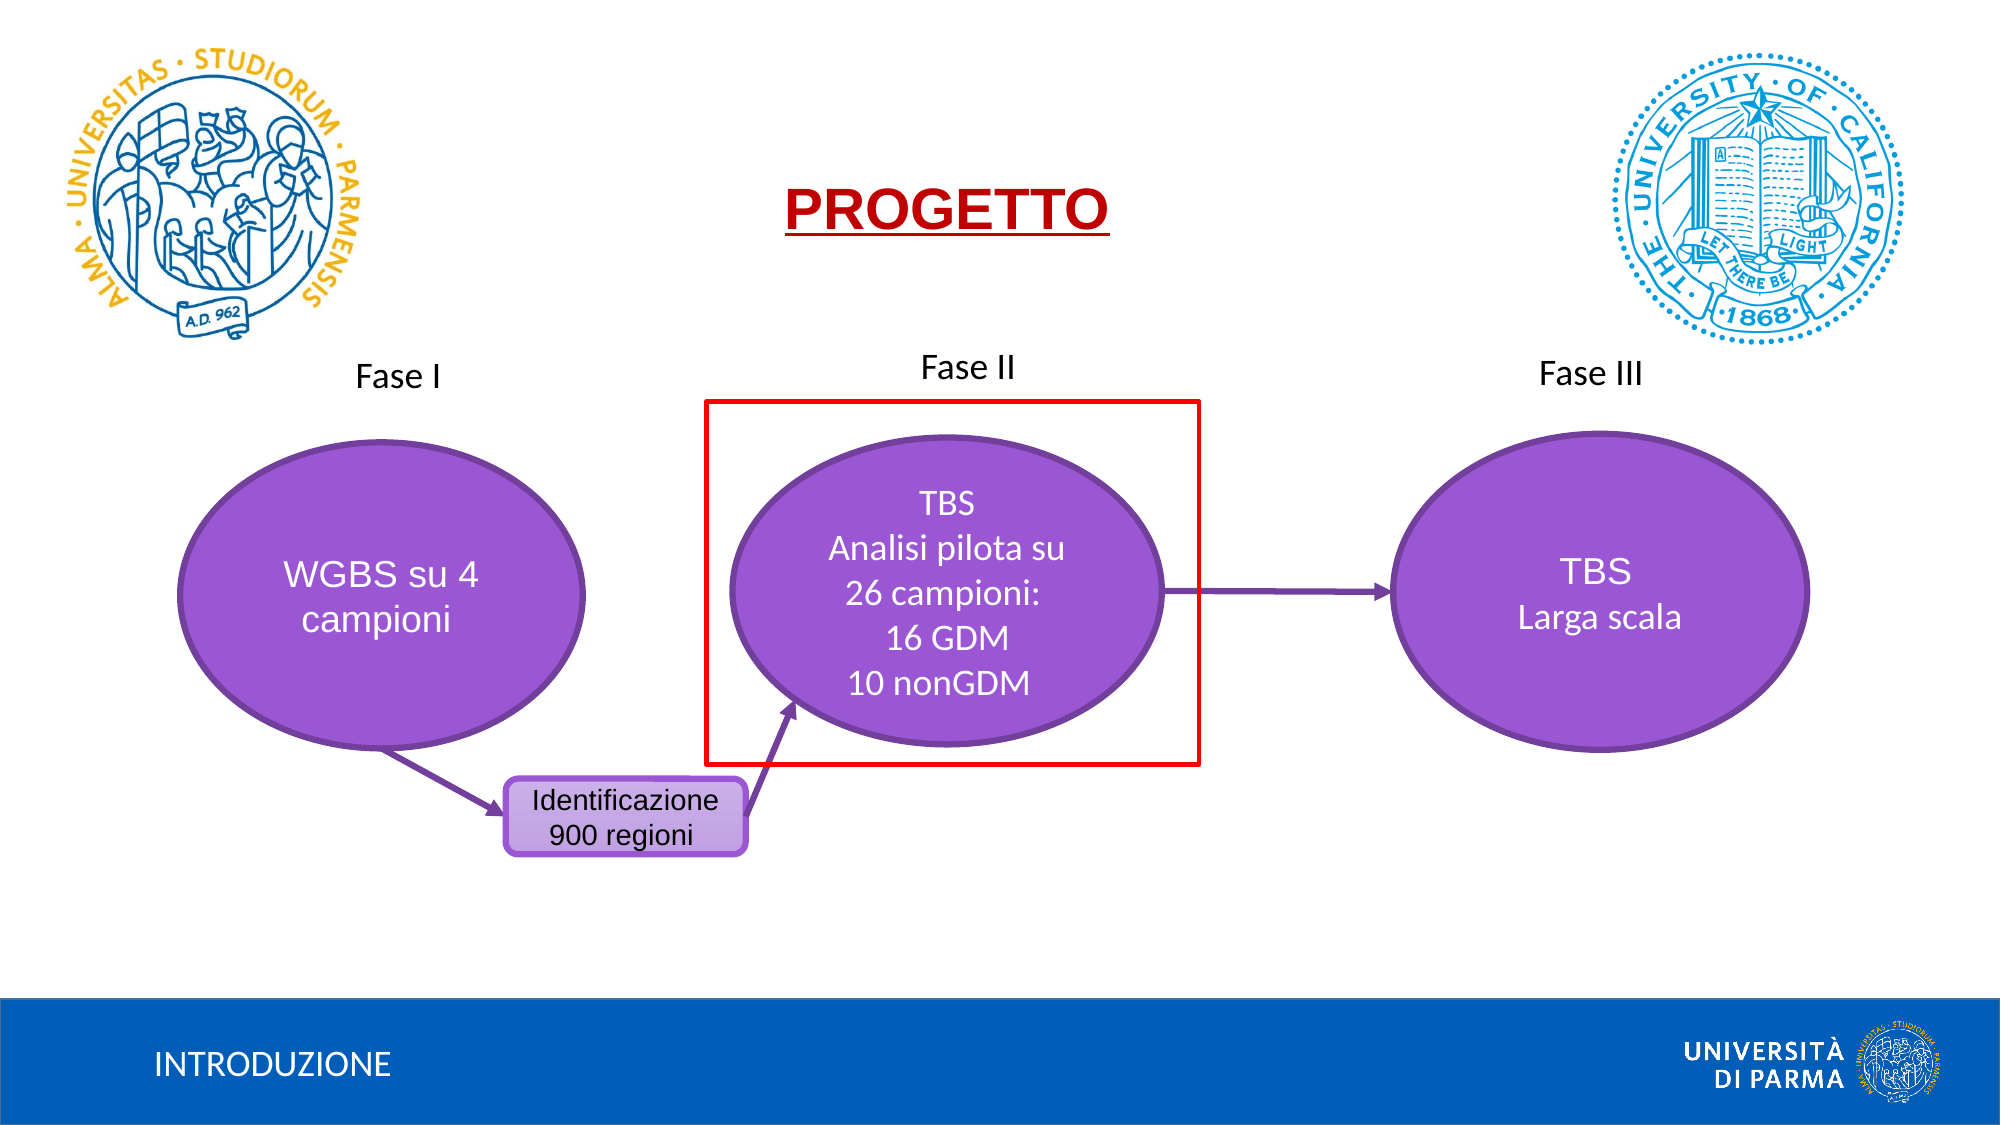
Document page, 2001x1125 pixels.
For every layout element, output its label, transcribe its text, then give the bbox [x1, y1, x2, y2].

picture [32, 48, 391, 355]
text_box INTRODUZIONE [139, 1031, 659, 1092]
text_box Fase I [340, 344, 457, 404]
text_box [745, 699, 796, 817]
text_box PROGETTO [391, 163, 1507, 249]
text_box Identificazione 900 regioni [505, 778, 747, 855]
text_box WGBS su 4 campioni [179, 441, 584, 750]
text_box [706, 401, 1200, 765]
text_box Fase II [906, 334, 1031, 395]
picture [1612, 42, 1904, 355]
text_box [381, 748, 506, 817]
picture [1685, 1021, 1940, 1103]
text_box [0, 999, 2000, 1125]
text_box TBS Larga scala [1392, 432, 1809, 751]
text_box Fase III [1524, 340, 1659, 401]
